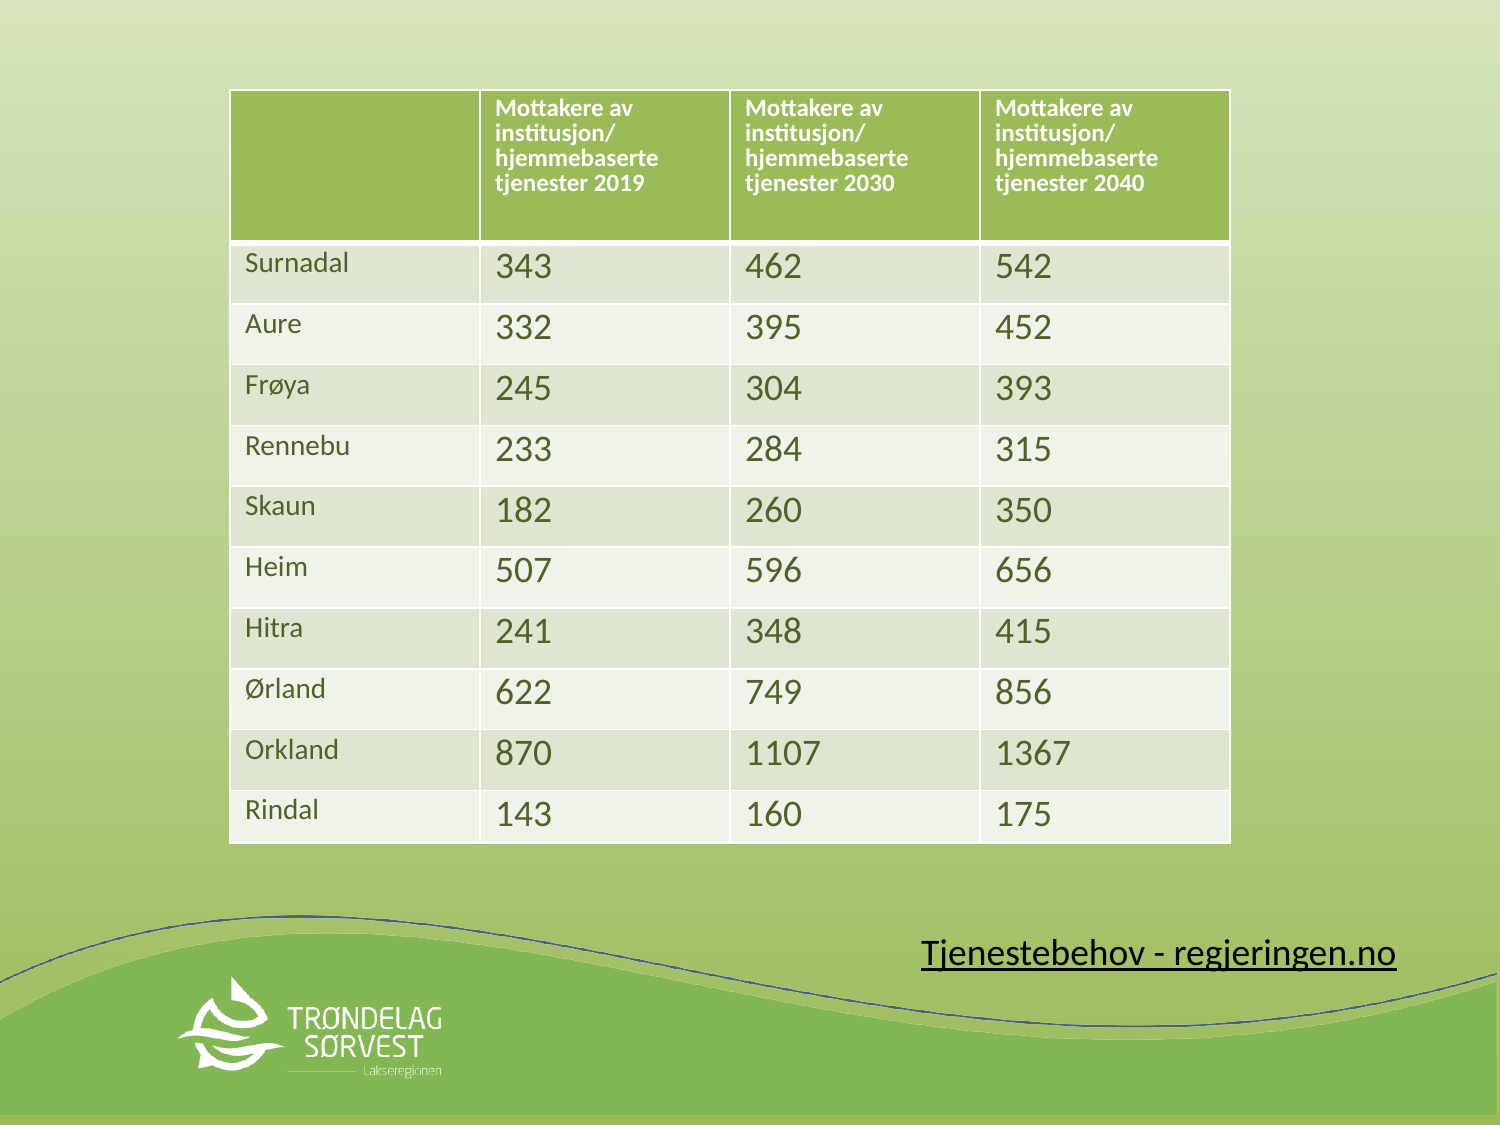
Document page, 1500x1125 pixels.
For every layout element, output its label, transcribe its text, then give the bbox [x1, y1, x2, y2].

table_cell 596 [731, 548, 979, 607]
table_header [231, 91, 479, 240]
table_cell 332 [481, 305, 729, 364]
table_cell 343 [481, 246, 729, 303]
table_header Mottakere av institusjon/ hjemmebaserte tjenester 2030 [731, 91, 979, 240]
table_cell 260 [731, 487, 979, 546]
table_cell Ørland [231, 670, 479, 729]
table_cell 284 [731, 426, 979, 485]
table_cell Aure [231, 305, 479, 364]
table_cell 175 [981, 791, 1229, 842]
table_cell 462 [731, 246, 979, 303]
table_cell 452 [981, 305, 1229, 364]
table_cell Surnadal [231, 246, 479, 303]
table_cell Skaun [231, 487, 479, 546]
table_cell 350 [981, 487, 1229, 546]
table_cell Heim [231, 548, 479, 607]
table_cell 395 [731, 305, 979, 364]
table_cell 856 [981, 670, 1229, 729]
table_cell 348 [731, 609, 979, 668]
table_cell 304 [731, 365, 979, 425]
table_header Mottakere av institusjon/ hjemmebaserte tjenester 2040 [981, 91, 1229, 240]
table_cell 1367 [981, 730, 1229, 790]
table_cell Orkland [231, 730, 479, 790]
table_header Mottakere av institusjon/ hjemmebaserte tjenester 2019 [481, 91, 729, 240]
table_cell 160 [731, 791, 979, 842]
table_cell 870 [481, 730, 729, 790]
table_cell 507 [481, 548, 729, 607]
table_cell 1107 [731, 730, 979, 790]
table_cell Frøya [231, 365, 479, 425]
table_cell 749 [731, 670, 979, 729]
table_cell Hitra [231, 609, 479, 668]
table_cell 241 [481, 609, 729, 668]
table_cell 245 [481, 365, 729, 425]
picture [0, 914, 1498, 1115]
table_cell 233 [481, 426, 729, 485]
table_cell 656 [981, 548, 1229, 607]
table_cell 415 [981, 609, 1229, 668]
table_cell Rennebu [231, 426, 479, 485]
table_cell 393 [981, 365, 1229, 425]
table_cell 315 [981, 426, 1229, 485]
table_cell 143 [481, 791, 729, 842]
table_cell 622 [481, 670, 729, 729]
table_cell 542 [981, 246, 1229, 303]
table_cell Rindal [231, 791, 479, 842]
table_cell 182 [481, 487, 729, 546]
